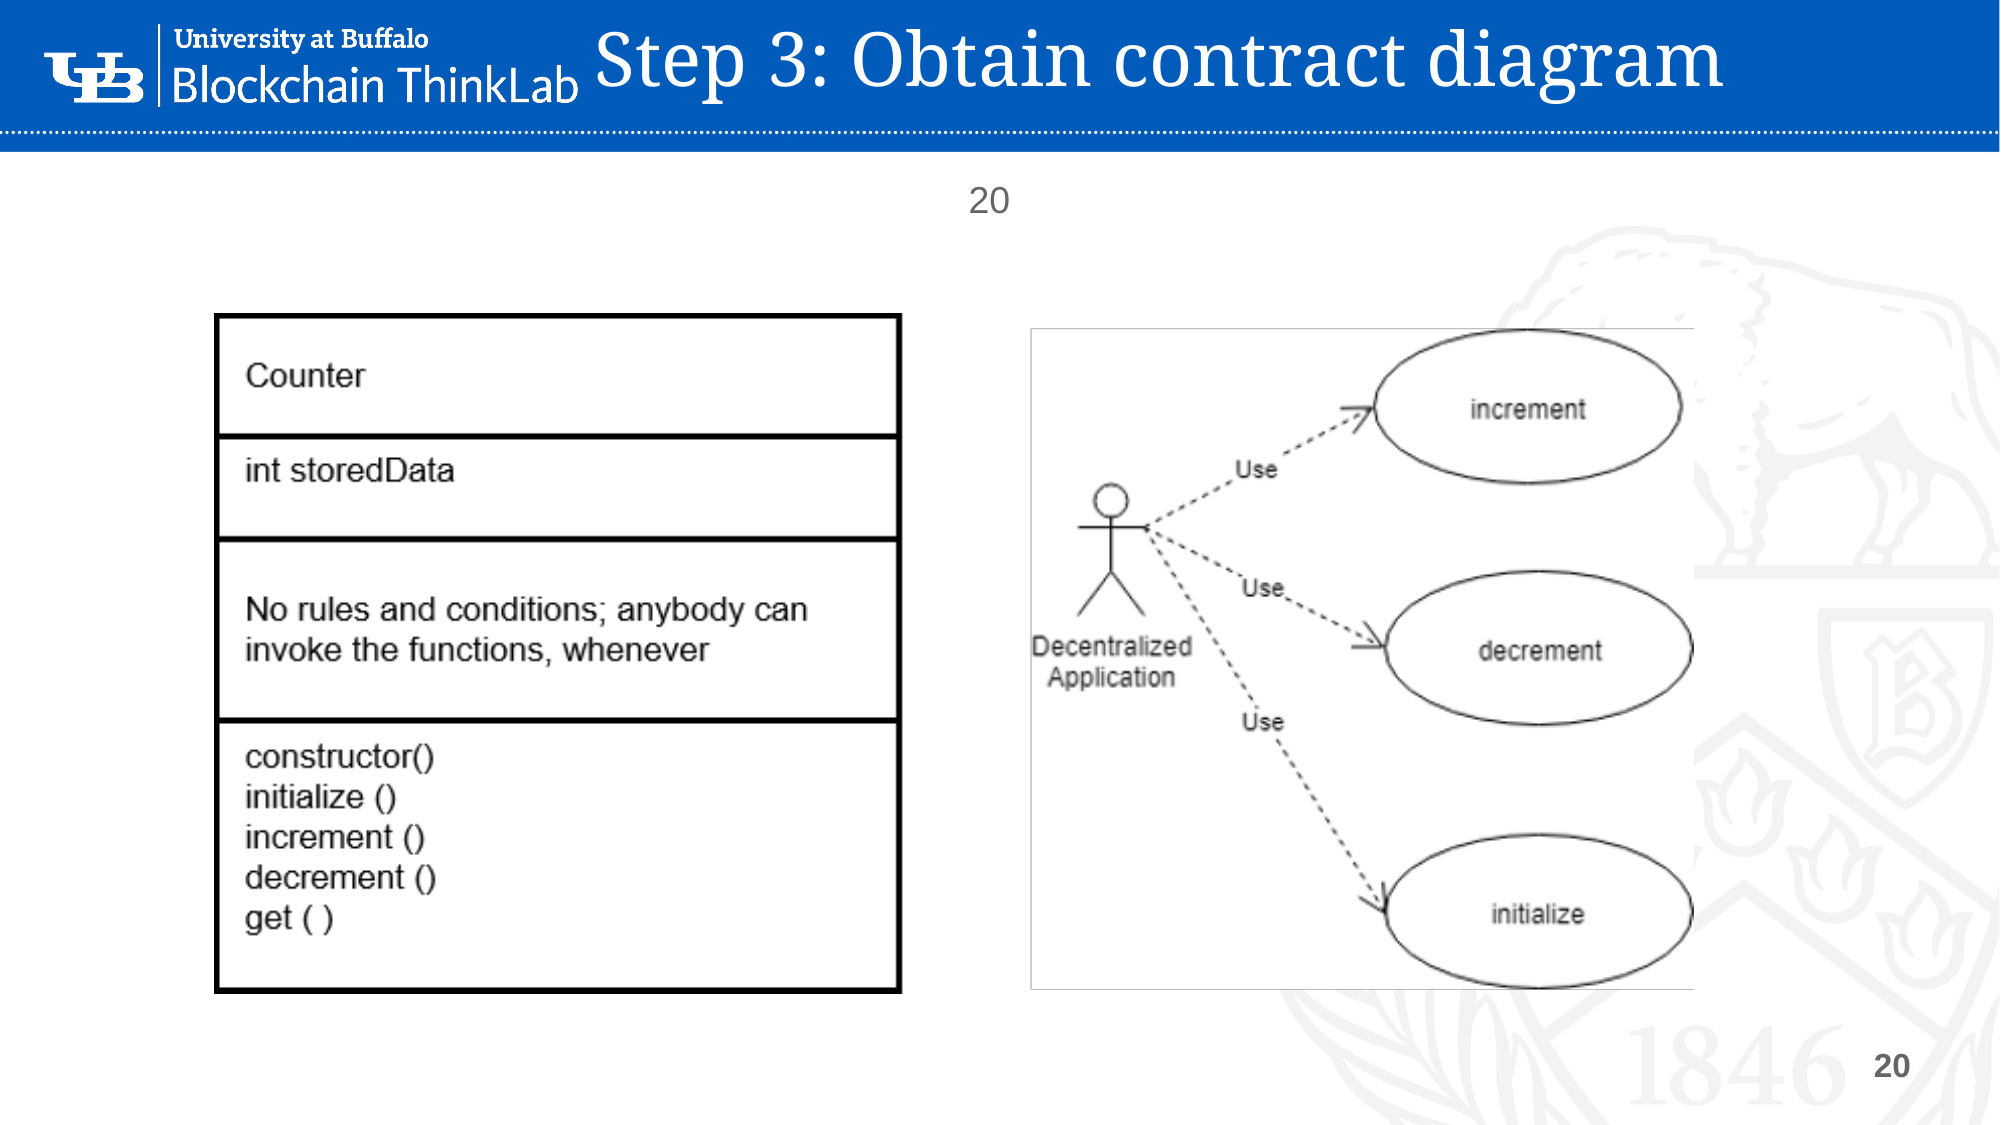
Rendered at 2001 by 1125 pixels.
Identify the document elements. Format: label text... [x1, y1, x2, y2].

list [214, 313, 1694, 994]
slide_number 20 [953, 168, 1054, 241]
title Step 3: Obtain contract diagram [579, 14, 1988, 157]
picture [0, 0, 2000, 1125]
